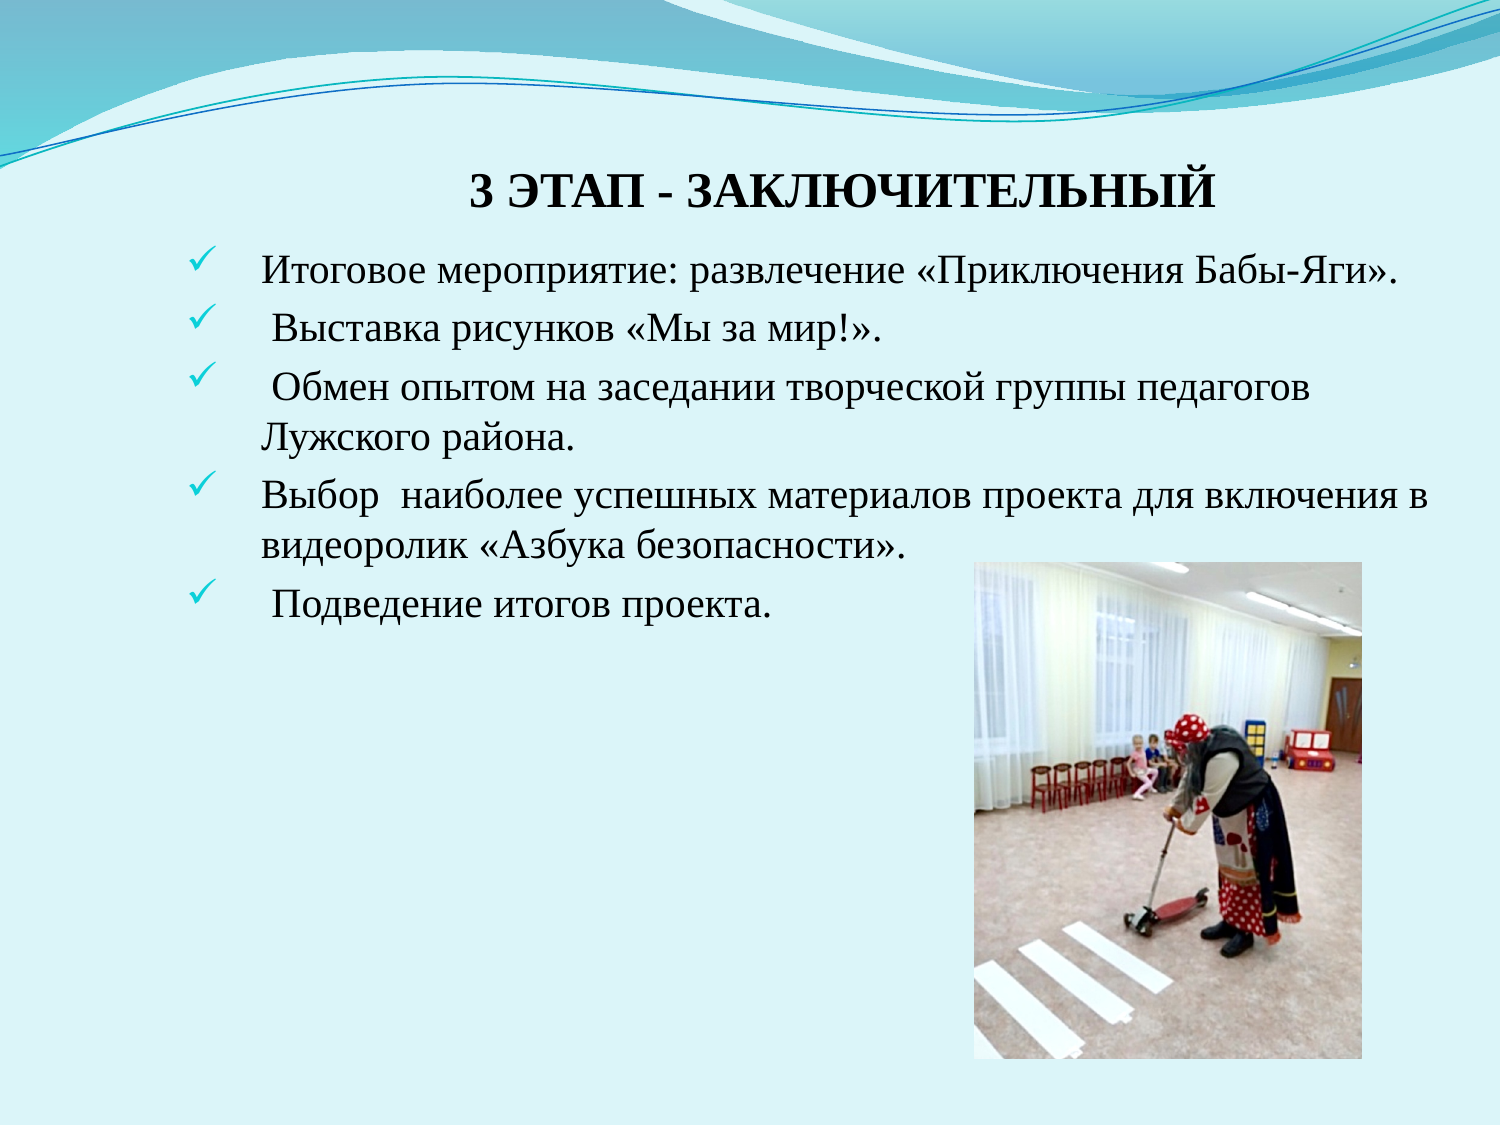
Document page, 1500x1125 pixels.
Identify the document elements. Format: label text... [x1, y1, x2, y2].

picture [974, 562, 1362, 1059]
list Итоговое мероприятие: развлечение «Приключения Бабы-Яги». Выставка рисунков «Мы за мир!». Обмен опытом на заседании творческой группы педагогов Лужского района. Выбор наиболее успешных материалов проекта для включения в видеоролик «Азбука безопасности». Подведение итогов проекта. [171, 160, 1471, 1020]
text_box 3 ЭТАП - ЗАКЛЮЧИТЕЛЬНЫЙ [454, 89, 1424, 160]
